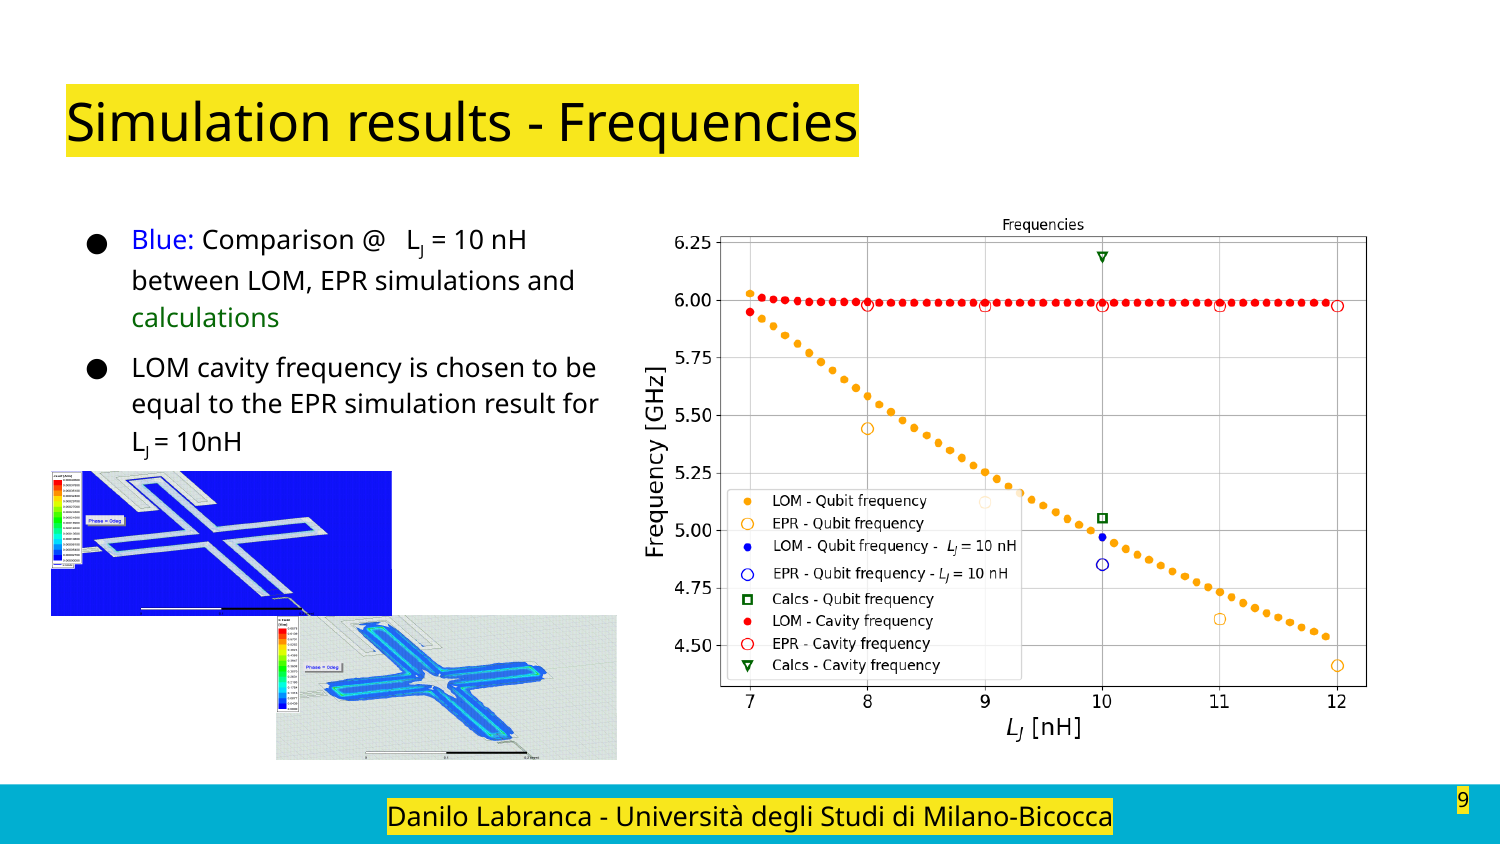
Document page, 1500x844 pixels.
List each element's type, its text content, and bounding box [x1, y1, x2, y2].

slide_number ‹#› [1394, 769, 1484, 834]
list Blue: Comparison @ LJ = 10 nH between LOM, EPR simulations and calculations LOM cavity frequency is chosen to be equal to the EPR simulation result for LJ = 10nH [51, 202, 611, 478]
picture [50, 166, 1450, 761]
title Simulation results - Frequencies [51, 72, 1449, 167]
